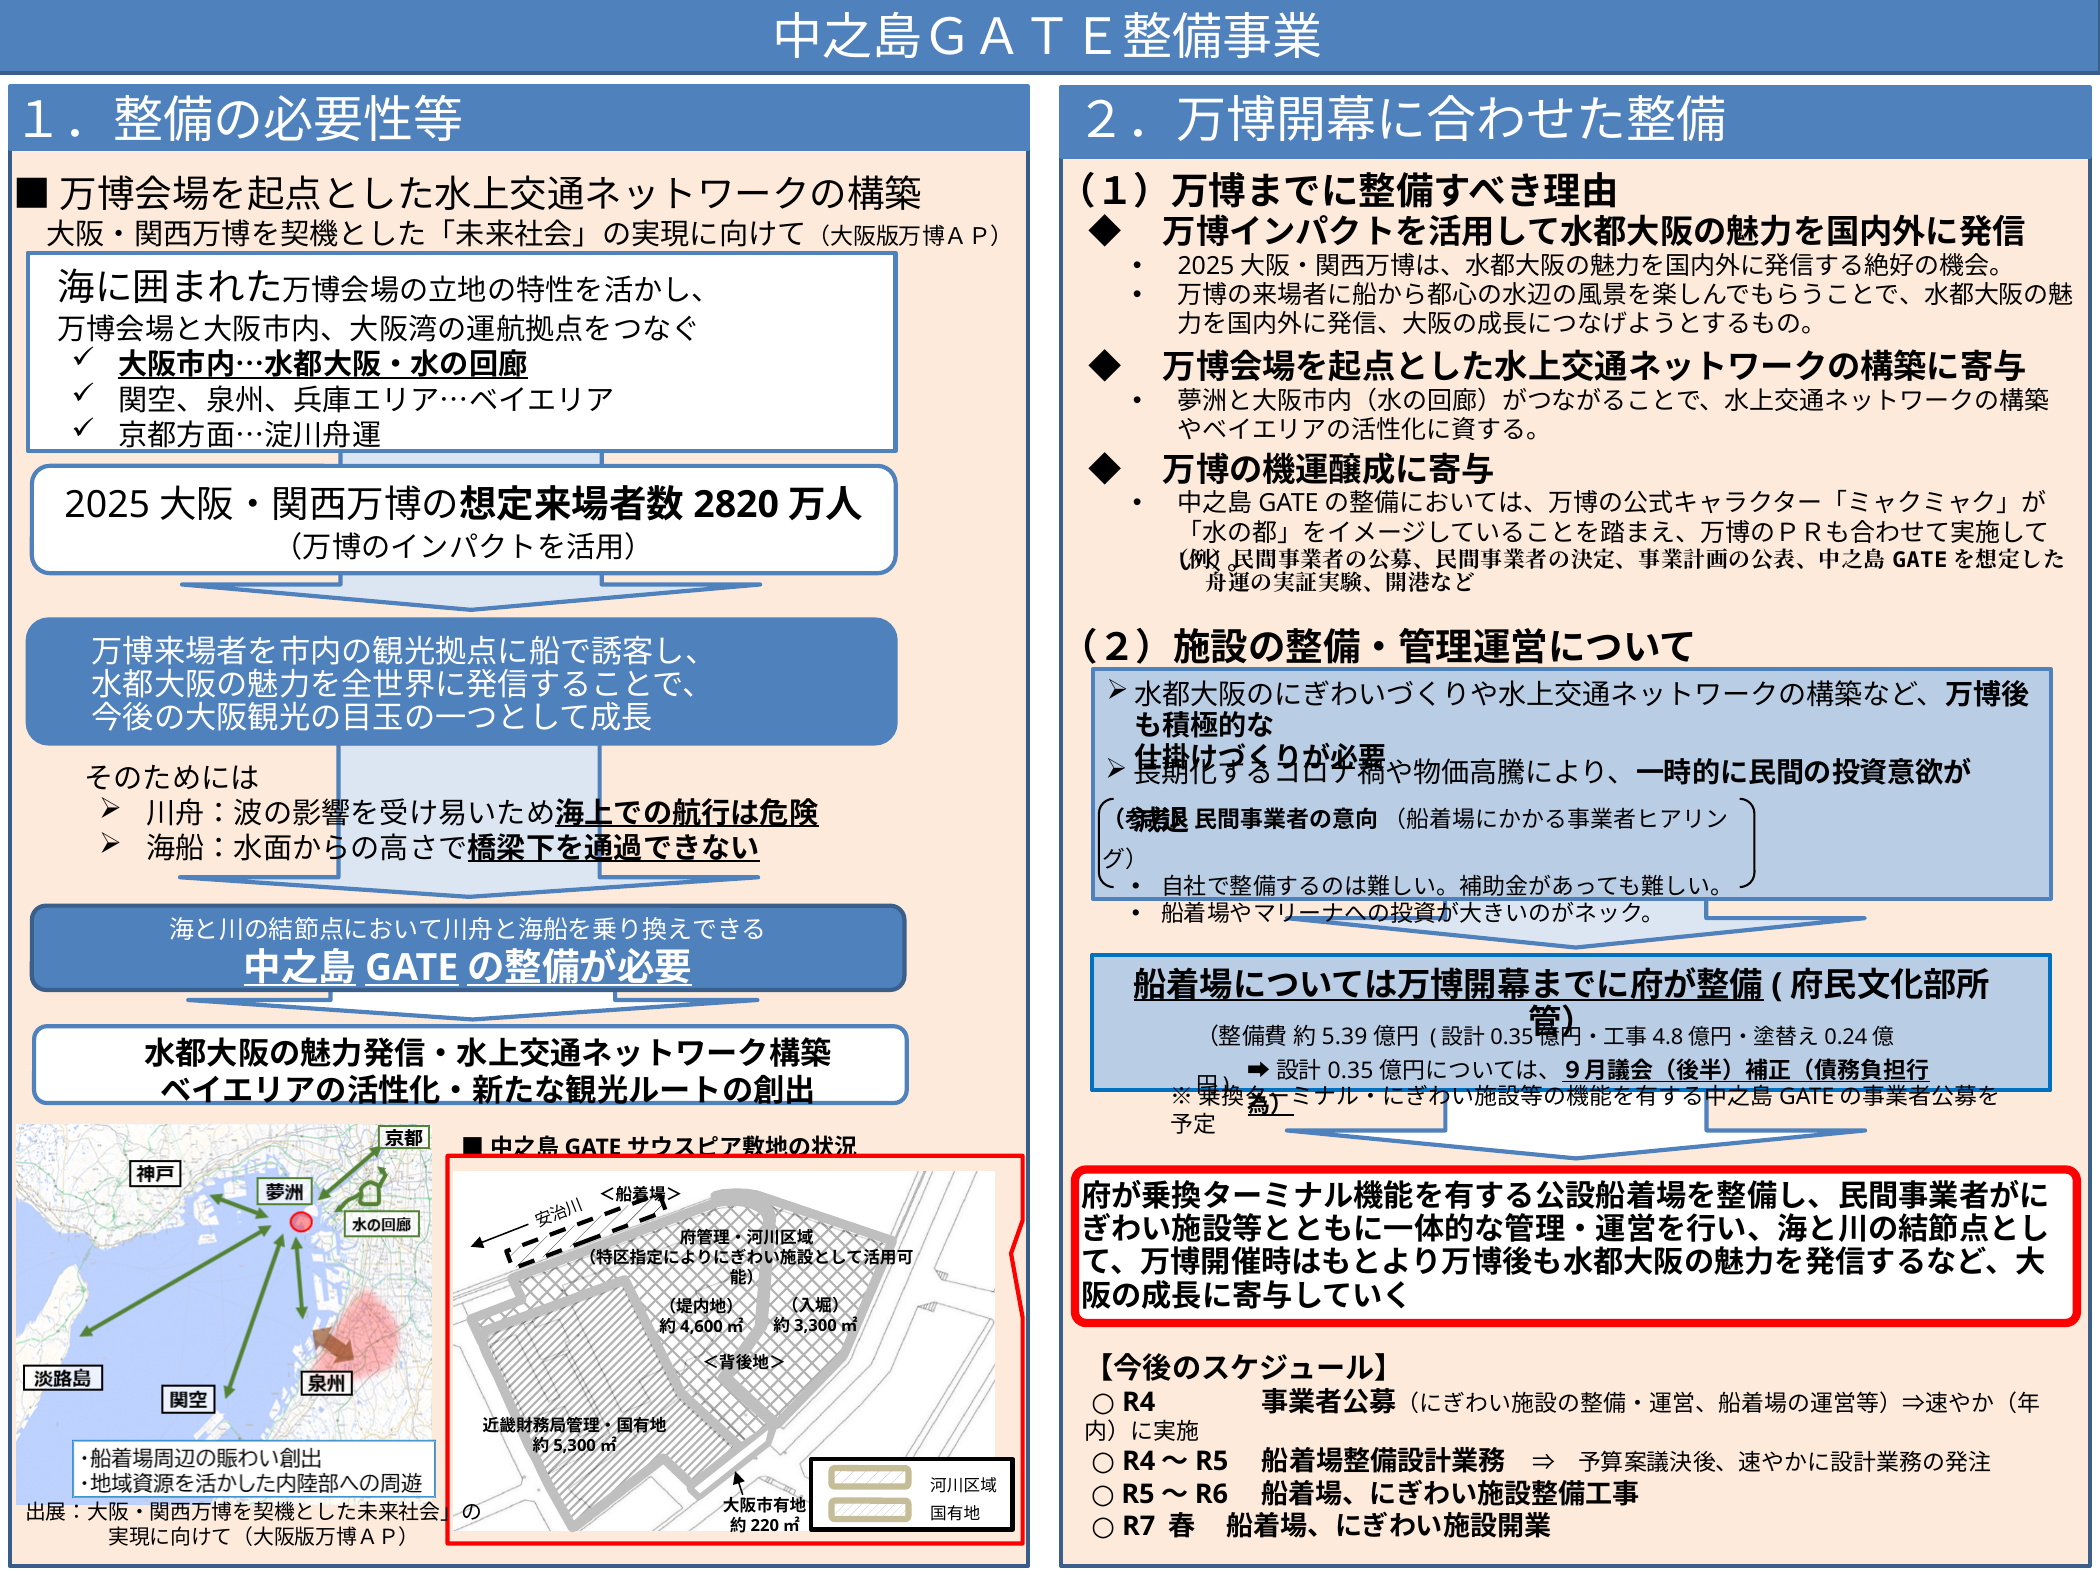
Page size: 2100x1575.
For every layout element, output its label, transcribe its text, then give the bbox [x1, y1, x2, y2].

text_box [703, 84, 1030, 151]
text_box （参考）民間事業者の意向 （船着場にかかる事業者ヒアリング） 自社で整備するのは難しい。補助金があっても難しい。 船着場やマリーナへの投資が大きいのがネック。 [1087, 904, 1760, 934]
text_box （例）民間事業者の公募、民間事業者の決定、事業計画の公表、中之島GATEを想定した 舟運の実証実験、開港など [1141, 539, 2100, 612]
text_box 出展：大阪・関西万博を契機とした未来社会」の 実現に向けて（大阪版万博ＡＰ） [10, 1491, 560, 1556]
text_box [880, 1024, 909, 1106]
text_box 海と川の結節点において川舟と海船を乗り換えできる 中之島GATEの整備が必要 [29, 903, 907, 993]
picture [16, 1119, 436, 1508]
text_box （１）万博までに整備すべき理由 [1043, 159, 2100, 220]
text_box [1760, 916, 1867, 931]
text_box そのためには 川舟：波の影響を受け易いため海上での航行は危険 海船：水面からの高さで橋梁下を通過できない [67, 759, 950, 864]
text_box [1066, 1169, 2087, 1324]
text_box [1090, 669, 2056, 900]
text_box [1059, 676, 2092, 1568]
text_box 万博来場者を市内の観光拠点に船で誘客し、 水都大阪の魅力を全世界に発信することで、 今後の大阪観光の目玉の一つとして成長 [75, 626, 849, 740]
text_box [26, 251, 41, 453]
text_box [336, 746, 602, 759]
text_box [836, 251, 898, 453]
text_box [8, 258, 1030, 1568]
text_box [1059, 220, 2092, 615]
text_box 2025大阪・関西万博の想定来場者数2820万人 （万博のインパクトを活用） [29, 463, 898, 576]
text_box 水都大阪の魅力発信・水上交通ネットワーク構築 ベイエリアの活性化・新たな観光ルートの創出 [91, 1024, 886, 1106]
text_box （２）施設の整備・管理運営について [1045, 615, 2100, 676]
text_box ◆ 万博インパクトを活用して水都大阪の魅力を国内外に発信 2025大阪・関西万博は、水都大阪の魅力を国内外に発信する絶好の機会。 万博の来場者に船から都心の水辺の風景を楽しんでもらうことで、水都大阪の魅力を国内外に発信、大阪の成長につなげようとするもの。 [1072, 201, 2100, 352]
text_box ◆ 万博の機運醸成に寄与 中之島GATEの整備においては、万博の公式キャラクター「ミャクミャク」が「水の都」をイメージしていることを踏まえ、万博のＰＲも合わせて実施していく。 [1071, 438, 2087, 544]
text_box １．整備の必要性等 [0, 77, 703, 158]
text_box 海に囲まれた万博会場の立地の特性を活かし、 万博会場と大阪市内、大阪湾の運航拠点をつなぐ 大阪市内…水都大阪・水の回廊 関空、泉州、兵庫エリア…ベイエリア 京都方面…淀川舟運 [41, 249, 836, 472]
text_box 【今後のスケジュール】 ○ R4 事業者公募（にぎわい施設の整備・運営、船着場の運営等）⇒速やか（年内）に実施 ○ R4～R5 船着場整備設計業務 ⇒ 予算案議決後、速やかに設計業務の発注 ○ R5～R6 船着場、にぎわい施設整備工事 ○ R7 春 船着場、にぎわい施設開業 [1069, 1341, 2100, 1549]
text_box [177, 864, 761, 899]
text_box [179, 576, 763, 612]
text_box [1477, 1151, 1675, 1161]
text_box [8, 151, 1030, 163]
text_box ２．万博開幕に合わせた整備 [1060, 77, 1832, 158]
text_box [1421, 934, 1730, 950]
text_box [1059, 85, 2092, 159]
text_box [25, 617, 898, 746]
text_box ■万博会場を起点とした水上交通ネットワークの構築 大阪・関西万博を契機とした「未来社会」の実現に向けて（大阪版万博ＡＰ） [0, 163, 1062, 258]
text_box [186, 993, 760, 1022]
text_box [1092, 954, 2051, 1142]
text_box ◆ 万博会場を起点とした水上交通ネットワークの構築に寄与 夢洲と大阪市内（水の回廊）がつながることで、水上交通ネットワークの構築やベイエリアの活性化に資する。 [1071, 336, 2071, 450]
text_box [447, 1118, 1023, 1544]
text_box 中之島ＧＡＴＥ整備事業 [0, 0, 2100, 75]
text_box [31, 1024, 97, 1106]
